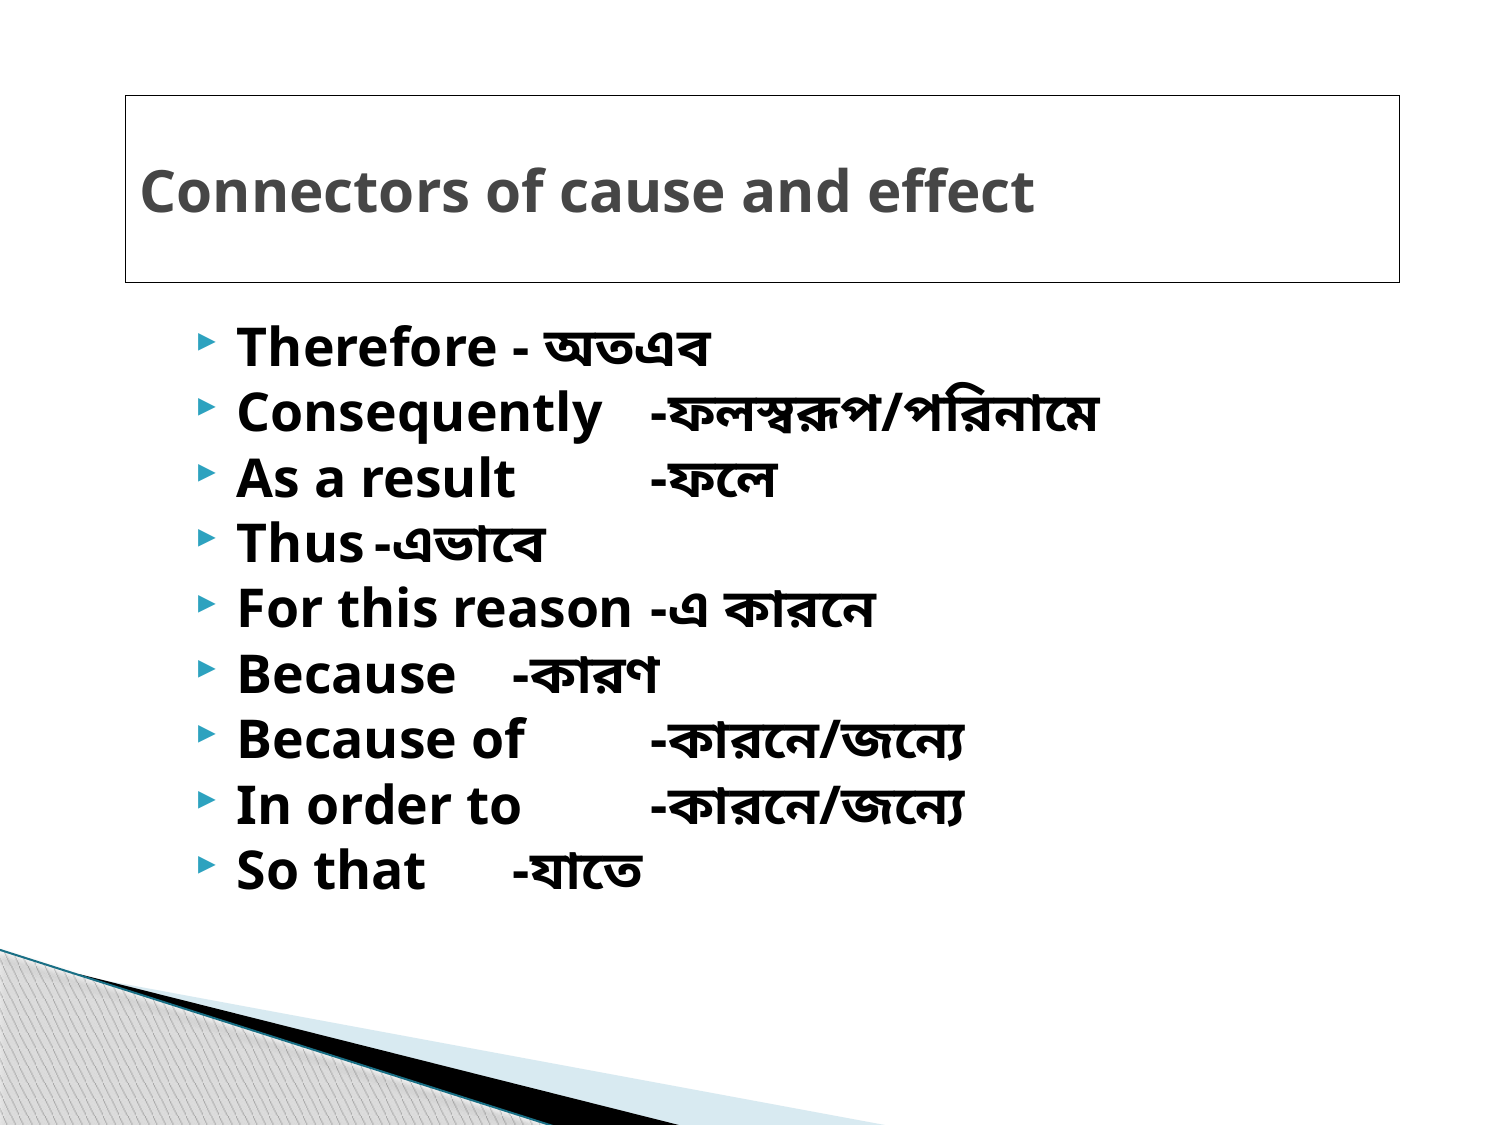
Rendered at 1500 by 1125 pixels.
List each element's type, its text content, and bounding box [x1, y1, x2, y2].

title Connectors of cause and effect [125, 95, 1400, 283]
list Therefore - অতএব Consequently -ফলস্বরূপ/পরিনামে As a result -ফলে Thus -এভাবে For this reason -এ কারনে Because -কারণ Because of -কারনে/জন্যে In order to -কারনে/জন্যে So that -যাতে [162, 312, 1400, 913]
